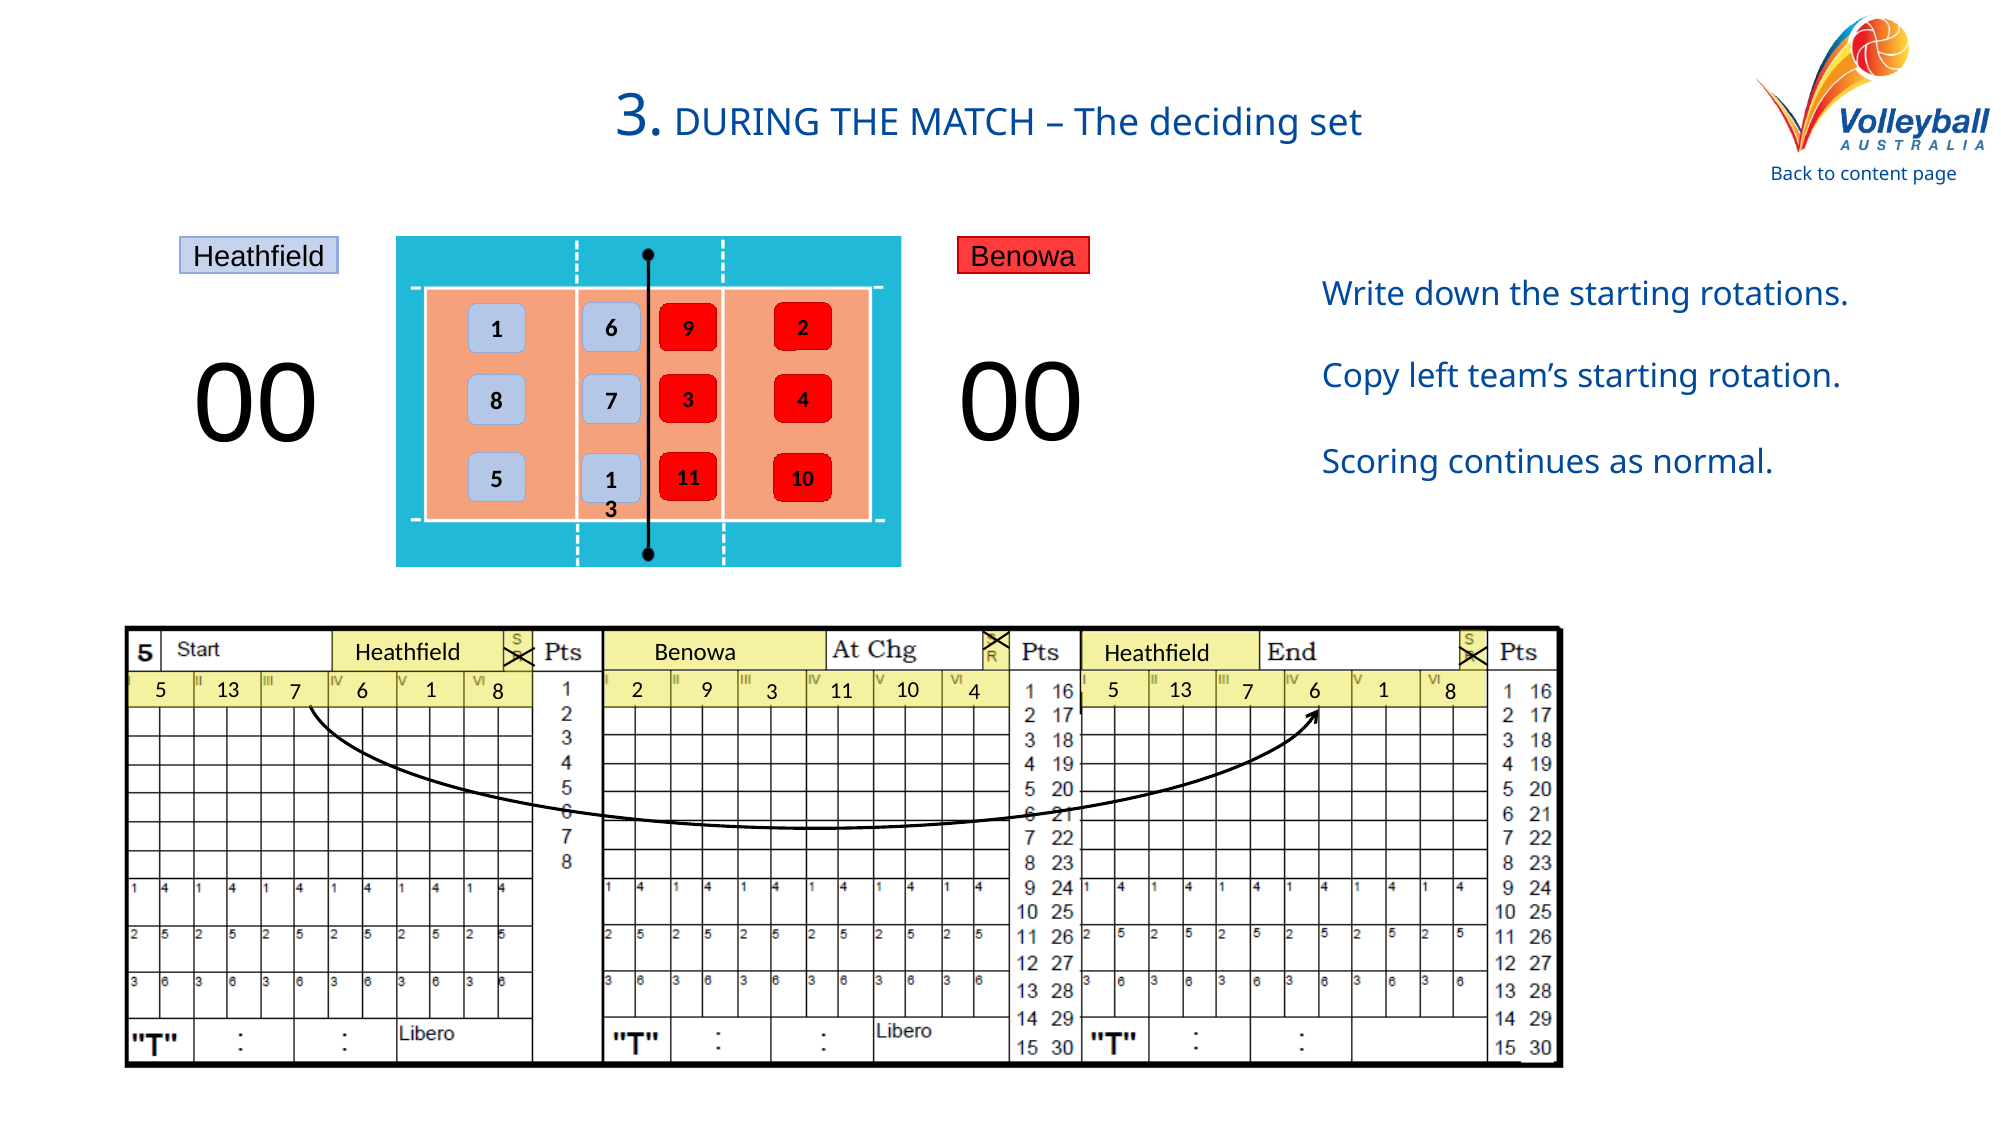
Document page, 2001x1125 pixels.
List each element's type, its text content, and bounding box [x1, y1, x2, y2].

text_box 00 [943, 320, 1099, 471]
text_box Copy left team’s starting rotation. [1307, 347, 1870, 402]
text_box Scoring continues as normal. [1307, 433, 1870, 488]
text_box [1458, 646, 1488, 665]
picture [1745, 0, 2000, 166]
text_box Heathfield [179, 236, 339, 274]
picture [121, 148, 1566, 1072]
text_box 3. DURING THE MATCH – The deciding set [600, 69, 1378, 155]
text_box Benowa [957, 236, 1090, 274]
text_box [983, 631, 1010, 650]
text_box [503, 647, 535, 666]
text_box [467, 302, 832, 504]
text_box Write down the starting rotations. [1307, 264, 1870, 320]
text_box 00 [178, 321, 334, 472]
